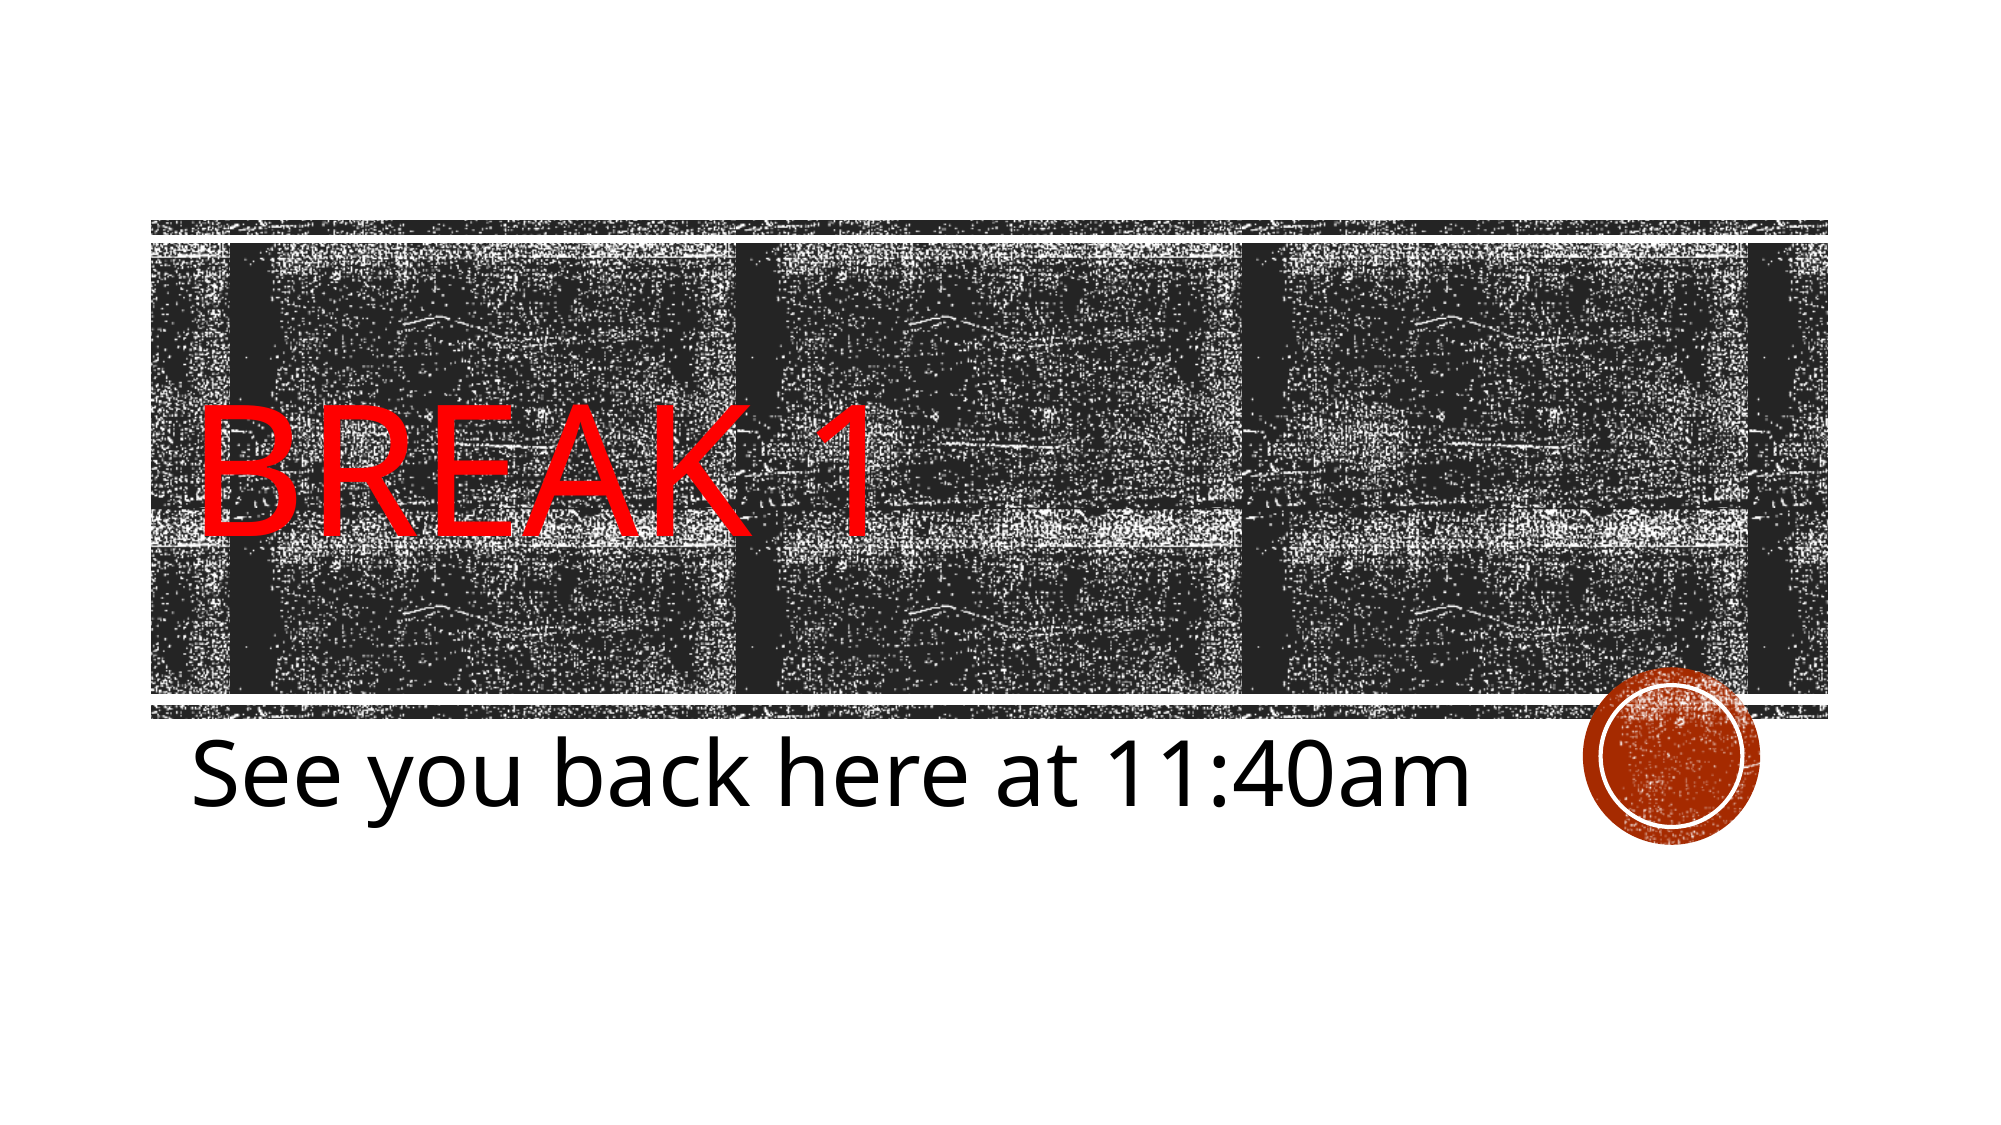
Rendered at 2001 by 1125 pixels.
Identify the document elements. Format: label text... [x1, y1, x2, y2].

title Break 1 [172, 234, 1808, 733]
subtitle See you back here at 11:40am [175, 720, 1564, 896]
